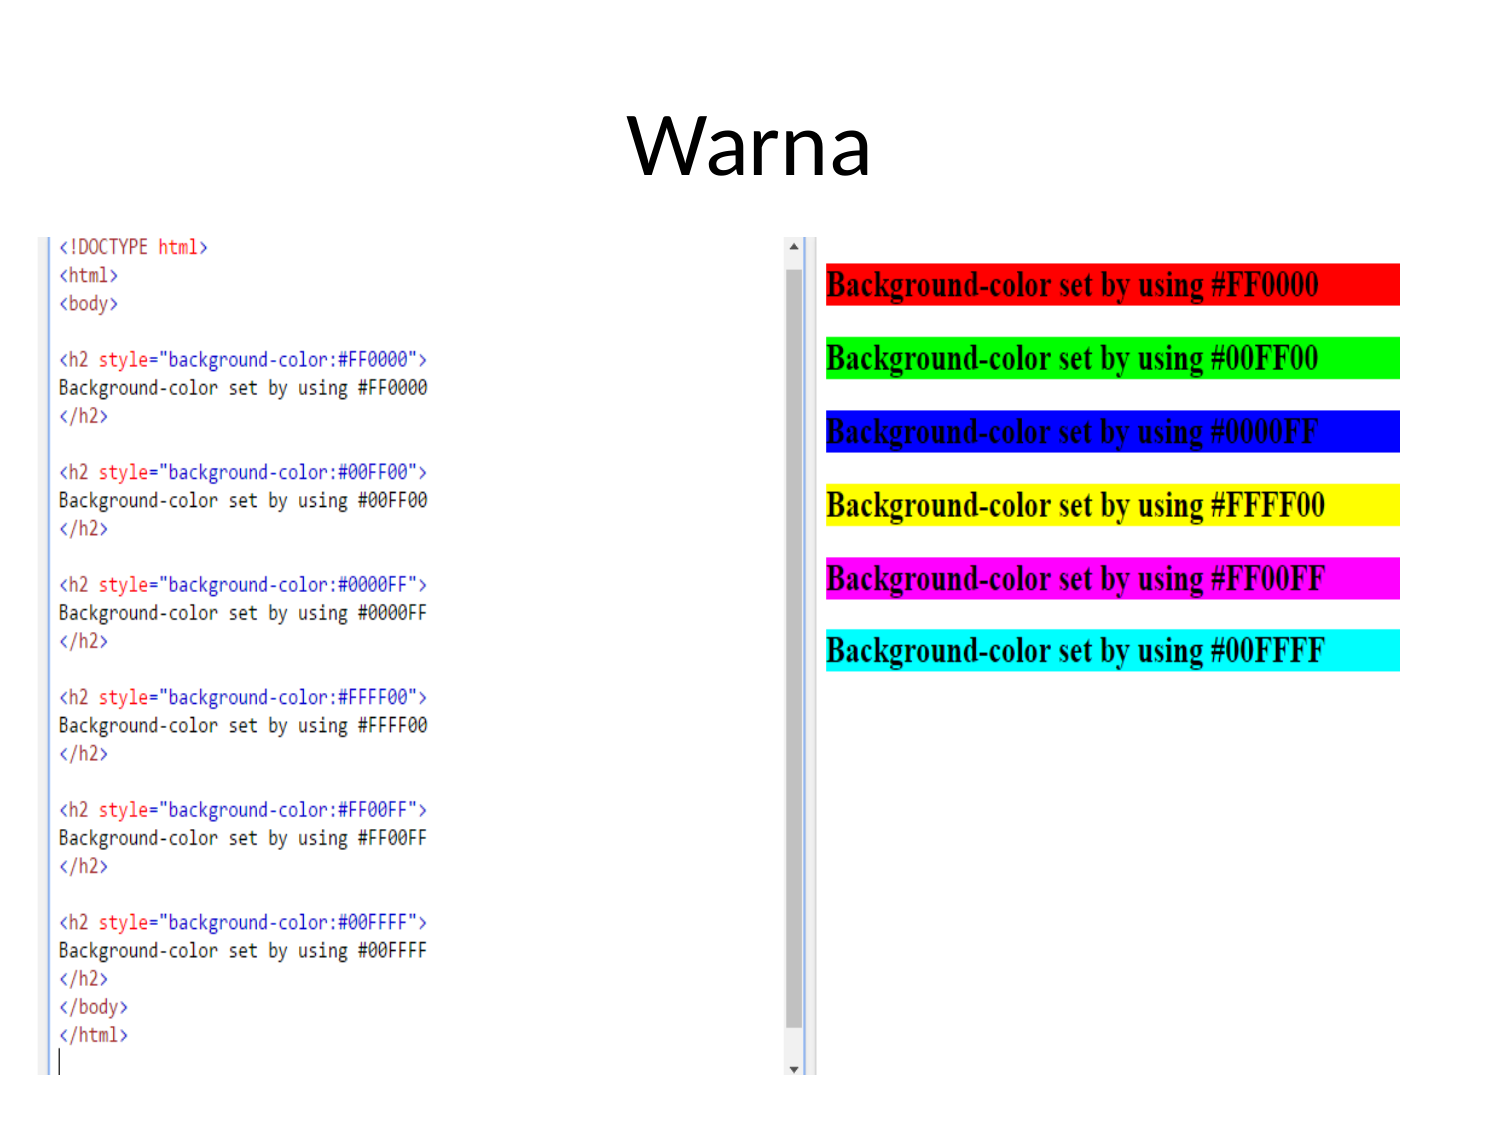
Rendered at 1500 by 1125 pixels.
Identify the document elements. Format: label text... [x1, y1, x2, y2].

title Warna [75, 45, 1425, 233]
picture [37, 237, 1401, 1076]
